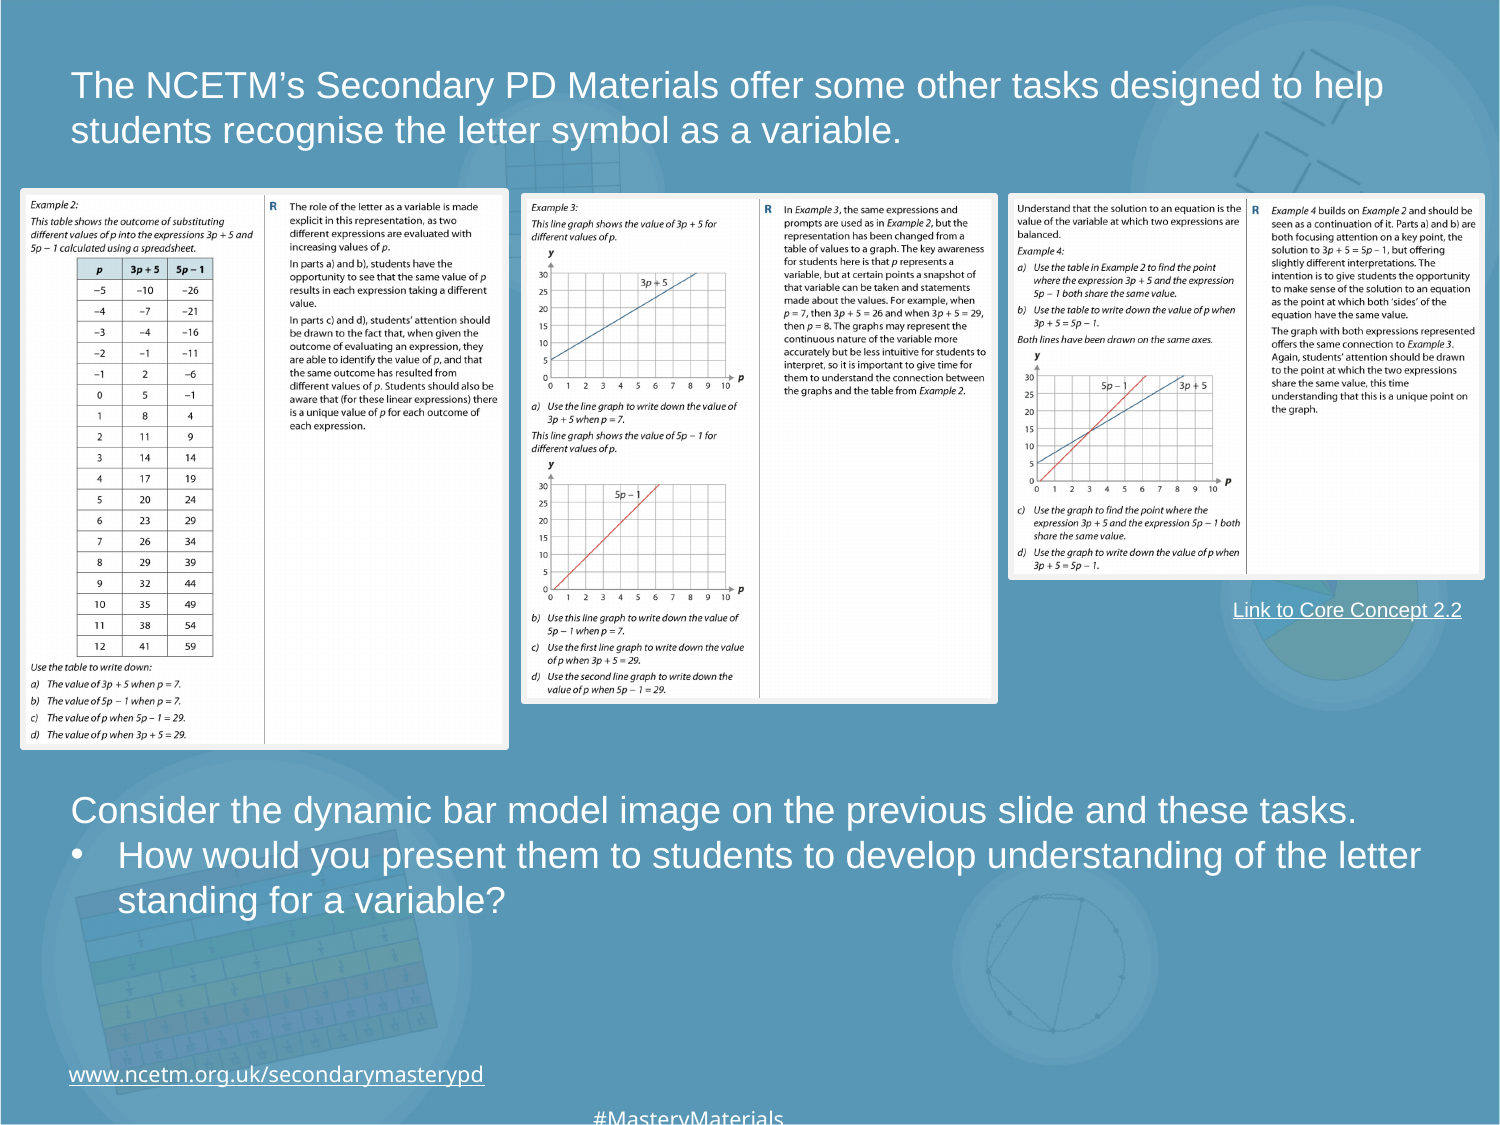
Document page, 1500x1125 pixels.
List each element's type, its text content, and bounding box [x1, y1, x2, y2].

text_box Link to Core Concept 2.2 [1218, 588, 1478, 629]
picture [673, 1116, 682, 1125]
picture [700, 1114, 705, 1125]
picture [693, 1115, 697, 1125]
text_box The NCETM’s Secondary PD Materials offer some other tasks designed to help students recognise the letter symbol as a variable. [55, 53, 1445, 204]
picture [618, 1114, 623, 1125]
picture [0, 0, 1500, 1125]
picture [611, 1115, 615, 1125]
text_box Consider the dynamic bar model image on the previous slide and these tasks. How would you present them to students to develop understanding of the letter standing for a variable? [55, 778, 1445, 929]
